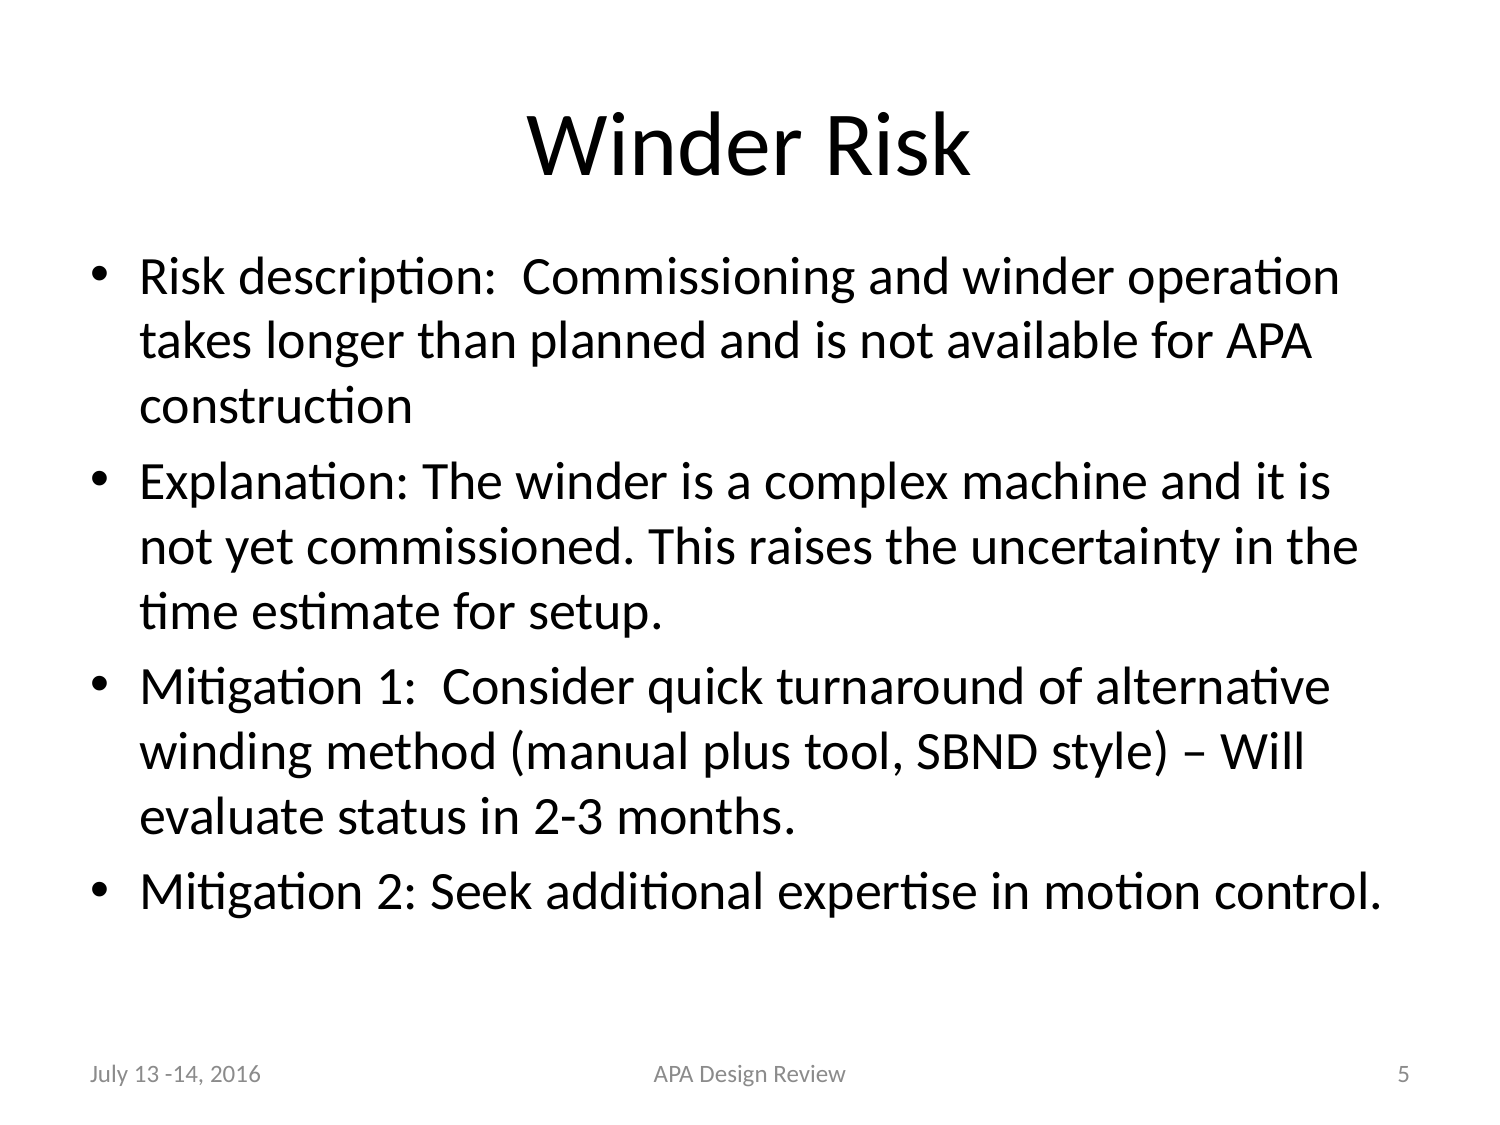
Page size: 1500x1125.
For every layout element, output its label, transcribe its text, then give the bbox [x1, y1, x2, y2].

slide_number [75, 1042, 425, 1103]
slide_number 5 [1074, 1042, 1425, 1103]
title Winder Risk [75, 45, 1425, 232]
list Risk description: Commissioning and winder operation takes longer than planned and is not available for APA construction Explanation: The winder is a complex machine and it is not yet commissioned. This raises the uncertainty in the time estimate for setup. Mitigation 1: Consider quick turnaround of alternative winding method (manual plus tool, SBND style) – Will evaluate status in 2-3 months. Mitigation 2: Seek additional expertise in motion control. [75, 232, 1425, 975]
footer APA Design Review [512, 1042, 988, 1103]
